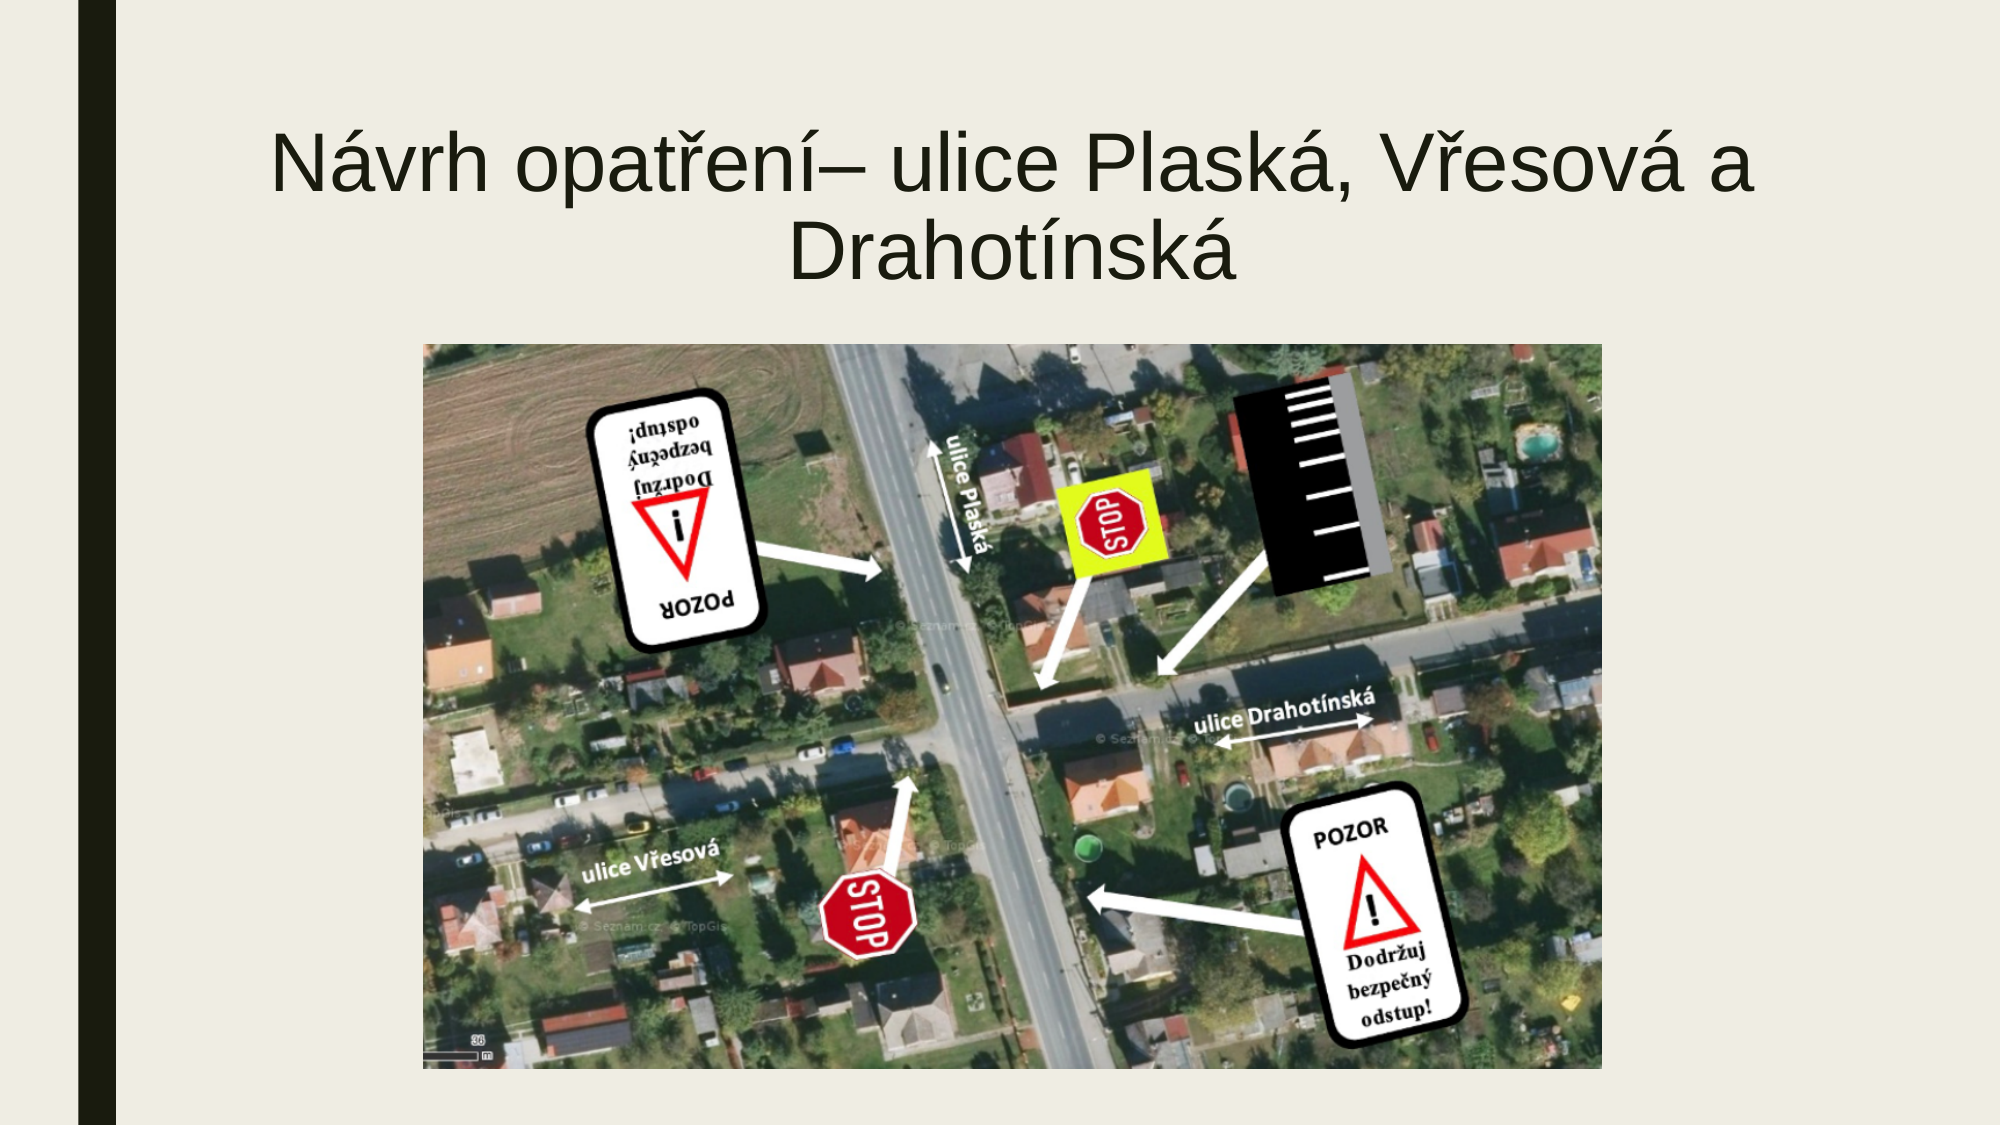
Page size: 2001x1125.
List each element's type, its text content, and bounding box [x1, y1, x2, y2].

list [423, 344, 1602, 1069]
title Návrh opatření– ulice Plaská, Vřesová a Drahotínská [225, 112, 1800, 357]
